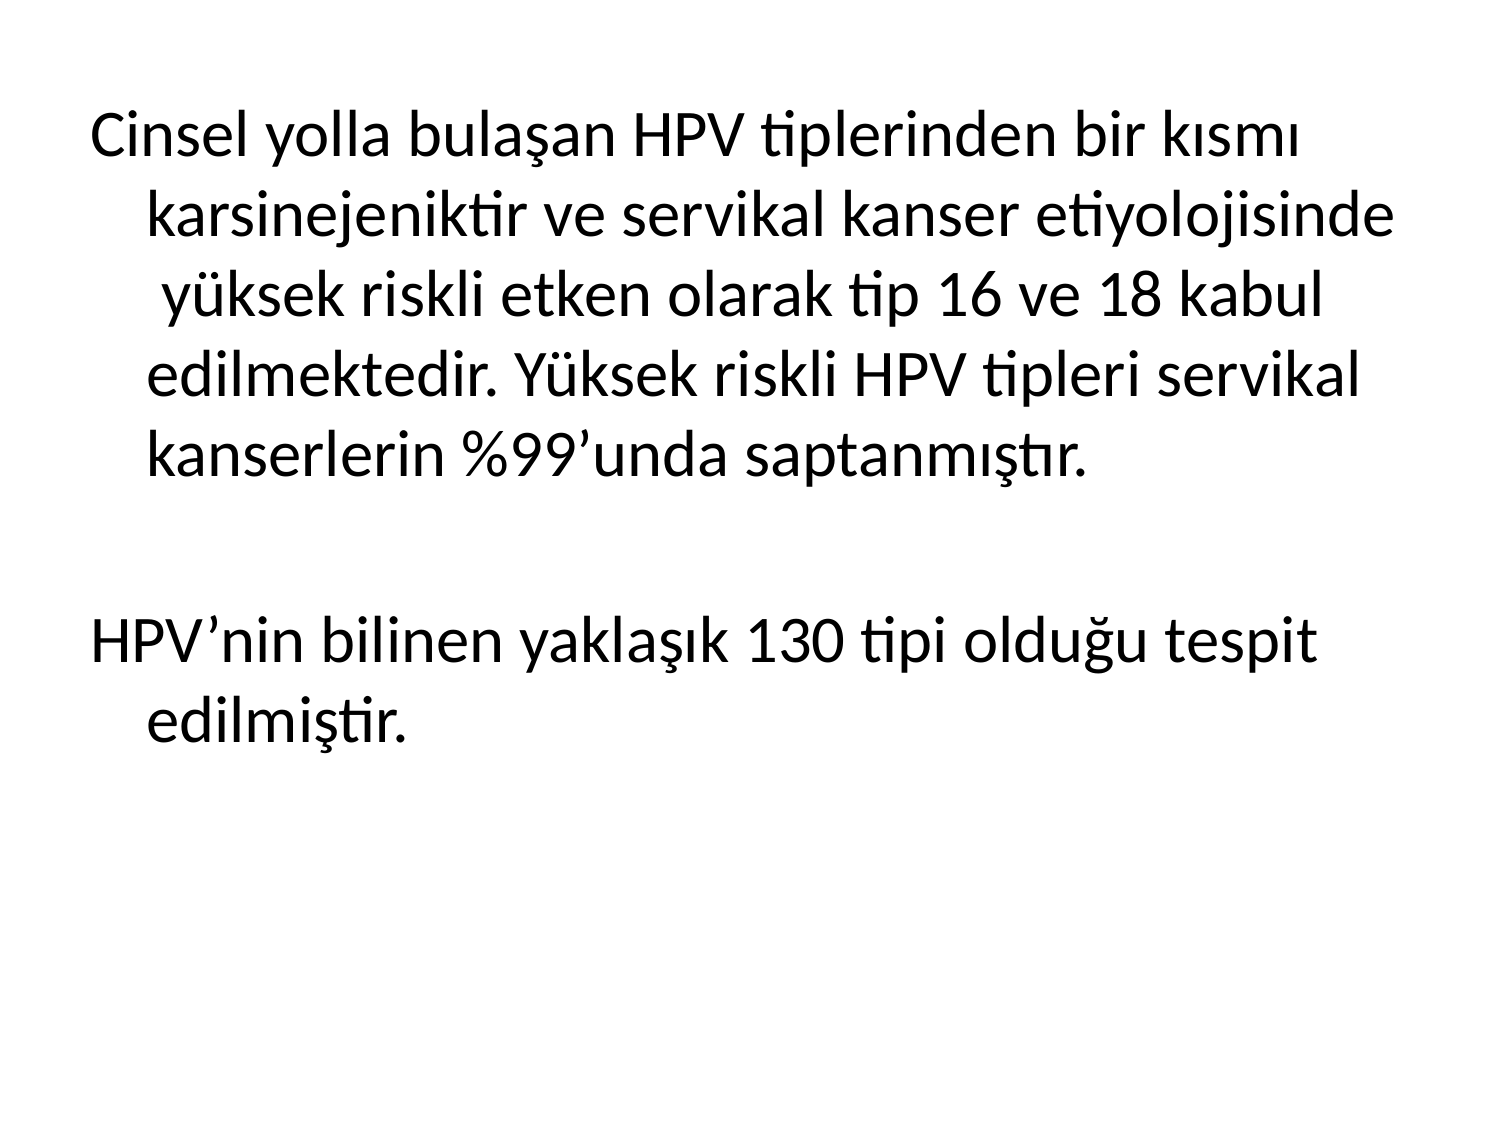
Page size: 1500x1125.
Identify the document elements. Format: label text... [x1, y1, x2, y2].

list Cinsel yolla bulaşan HPV tiplerinden bir kısmı karsinejeniktir ve servikal kanser etiyolojisinde yüksek riskli etken olarak tip 16 ve 18 kabul edilmektedir. Yüksek riskli HPV tipleri servikal kanserlerin %99’unda saptanmıştır. HPV’nin bilinen yaklaşık 130 tipi olduğu tespit edilmiştir. [75, 82, 1425, 1005]
